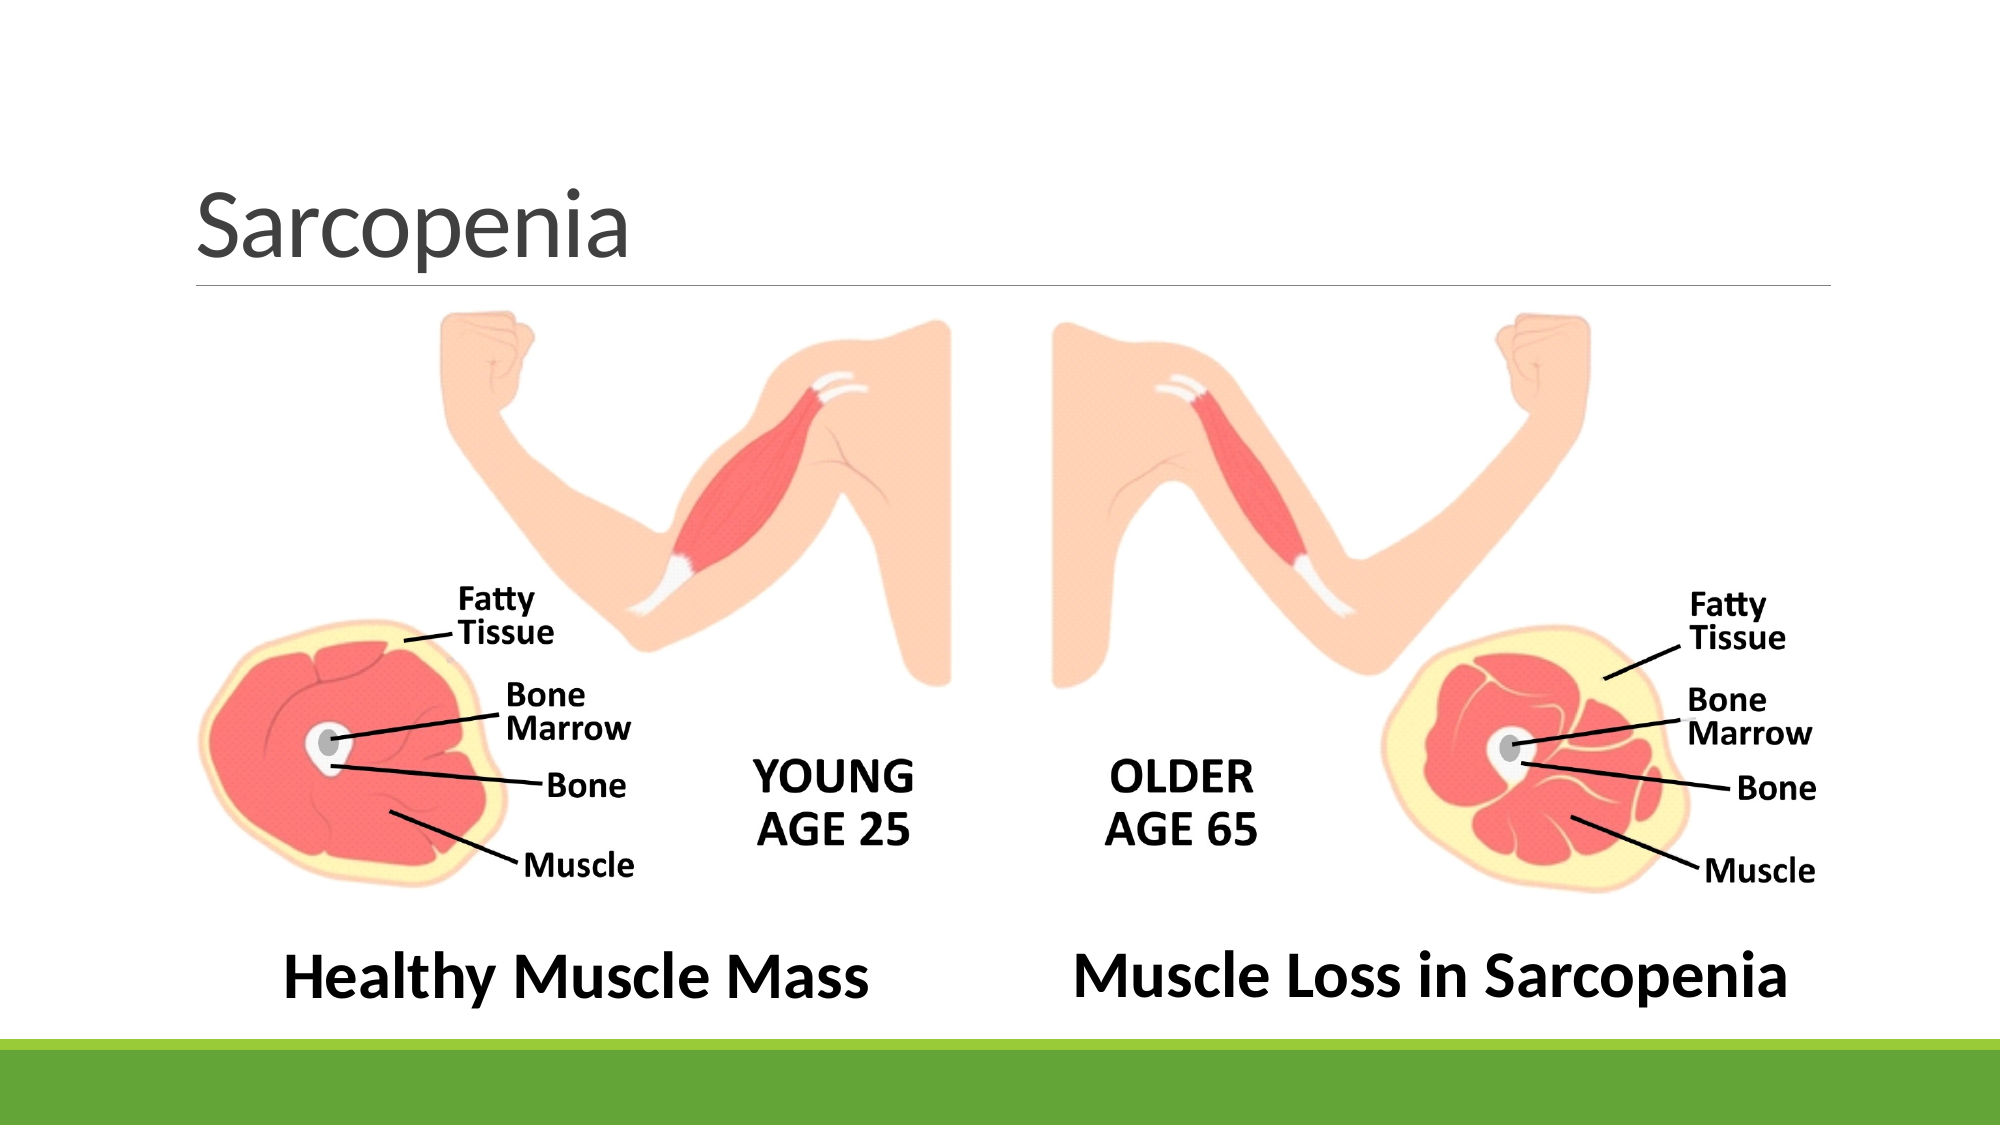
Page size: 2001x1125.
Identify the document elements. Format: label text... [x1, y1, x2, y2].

text_box Muscle Loss in Sarcopenia [1025, 942, 1838, 1019]
picture [1025, 289, 1838, 937]
text_box Healthy Muscle Mass [179, 944, 975, 1020]
picture [162, 289, 975, 937]
title Sarcopenia [180, 47, 1830, 285]
